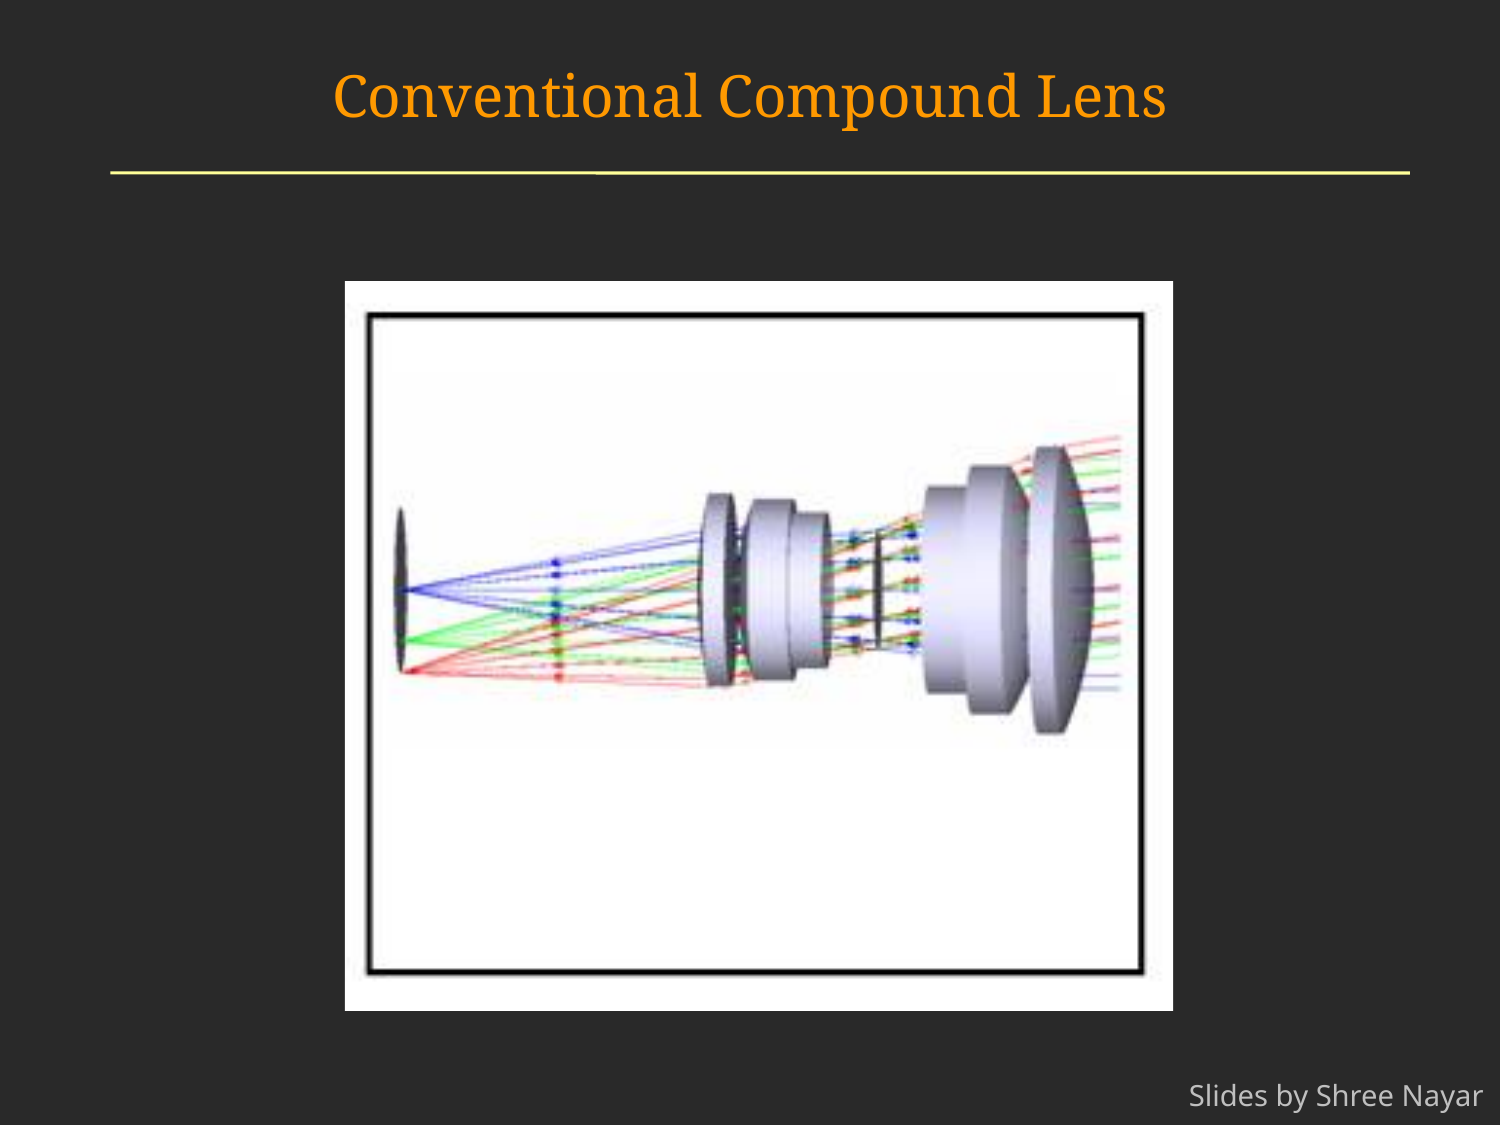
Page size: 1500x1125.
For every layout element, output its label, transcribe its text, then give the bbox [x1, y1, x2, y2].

title Conventional Compound Lens [112, 24, 1388, 163]
picture [344, 280, 1174, 1012]
text_box Slides by Shree Nayar [1173, 1069, 1499, 1120]
